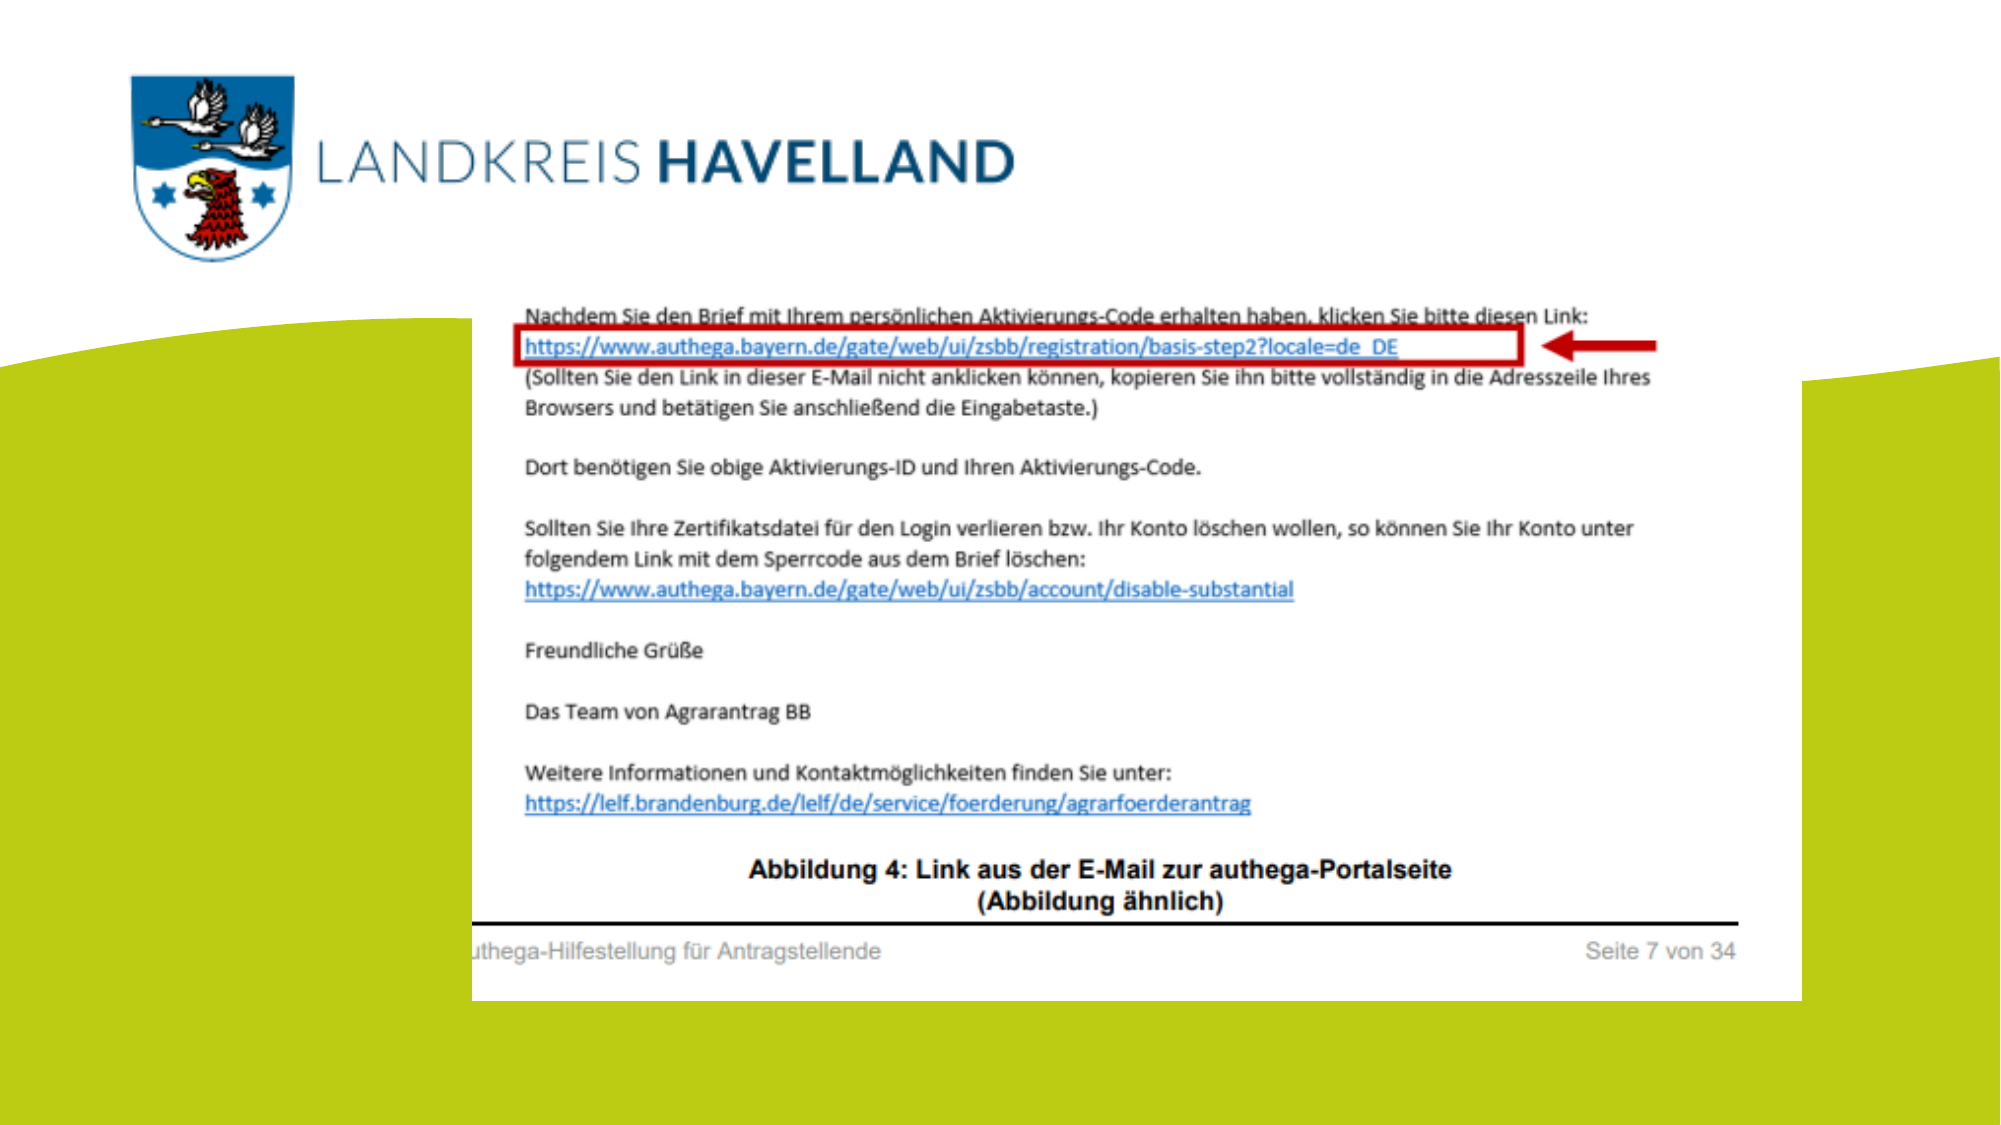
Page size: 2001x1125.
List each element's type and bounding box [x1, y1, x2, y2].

picture [472, 274, 1802, 1001]
